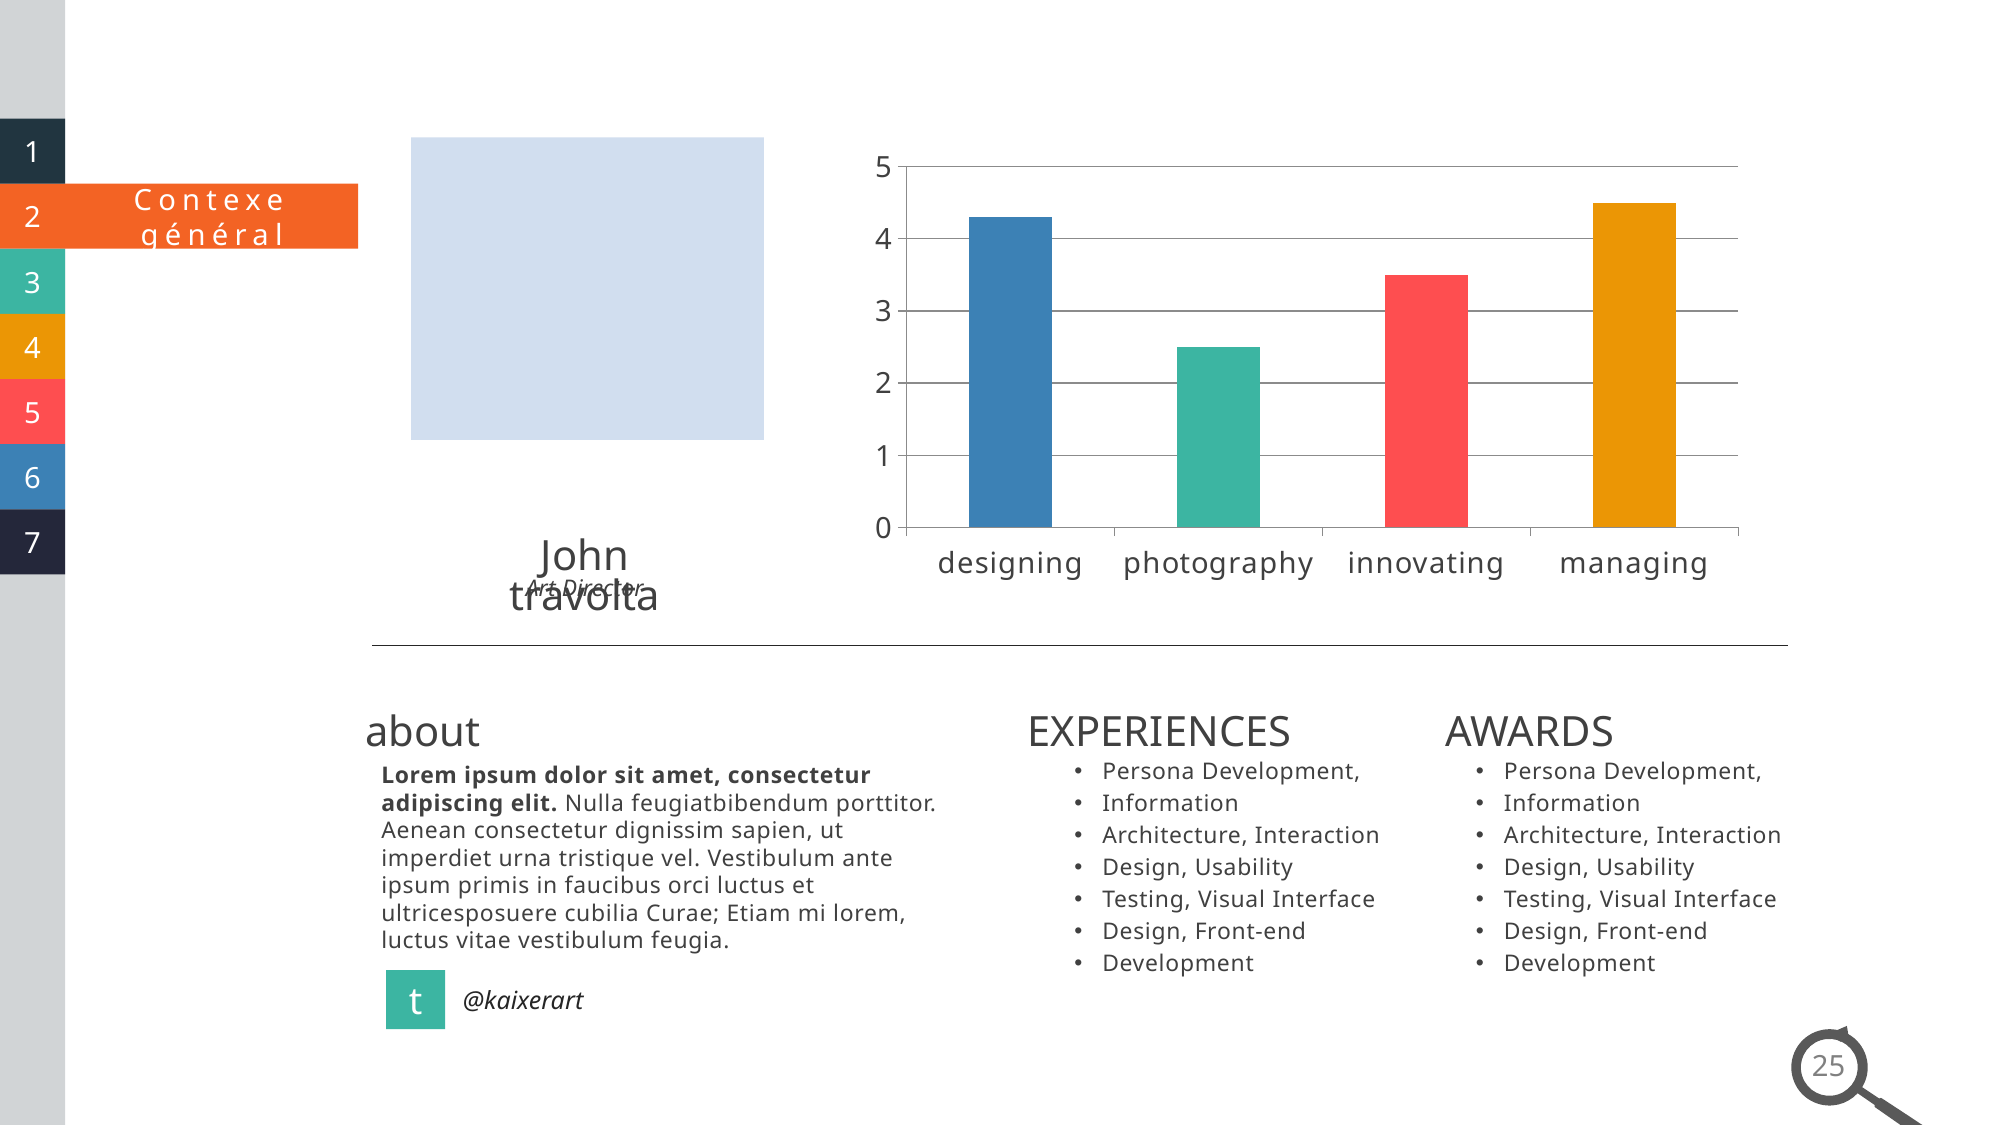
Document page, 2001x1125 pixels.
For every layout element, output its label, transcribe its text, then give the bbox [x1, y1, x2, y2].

text_box Persona Development, Information Architecture, Interaction Design, Usability Testing, Visual Interface Design, Front-end Development [1460, 748, 1820, 1000]
chart [856, 137, 1757, 592]
text_box EXPERIENCES [1012, 697, 1307, 763]
text_box t [385, 969, 446, 1030]
text_box AWARDS [1430, 697, 1629, 763]
text_box about [350, 697, 496, 763]
text_box Persona Development, Information Architecture, Interaction Design, Usability Testing, Visual Interface Design, Front-end Development [1059, 748, 1418, 1000]
text_box John travolta [468, 531, 702, 626]
text_box Lorem ipsum dolor sit amet, consectetur adipiscing elit. Nulla feugiatbibendum porttitor. Aenean consectetur dignissim sapien, ut imperdiet urna tristique vel. Vestibulum ante ipsum primis in faucibus orci luctus et ultricesposuere cubilia Curae; Etiam mi lorem, luctus vitae vestibulum feugia. [366, 753, 977, 961]
text_box @kaixerart [448, 976, 599, 1022]
text_box Art Director [493, 571, 676, 609]
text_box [1782, 1019, 1919, 1125]
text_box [410, 137, 764, 519]
